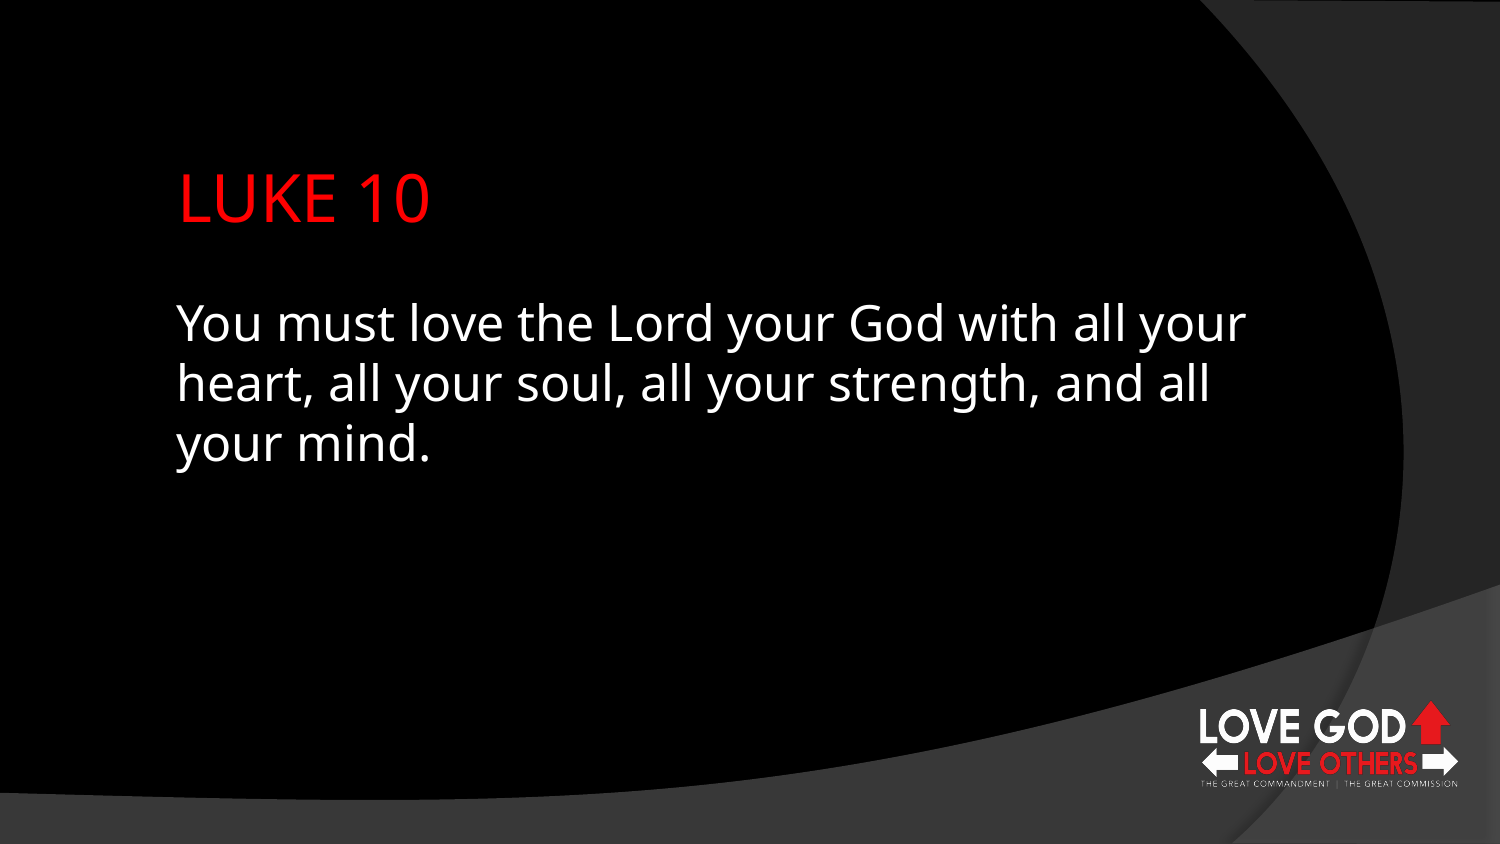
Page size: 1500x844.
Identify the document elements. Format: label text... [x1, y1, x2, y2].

text_box You must love the Lord your God with all your heart, all your soul, all your strength, and all your mind. [161, 284, 1274, 479]
picture [1187, 696, 1463, 793]
text_box LUKE 10 [162, 148, 1250, 243]
